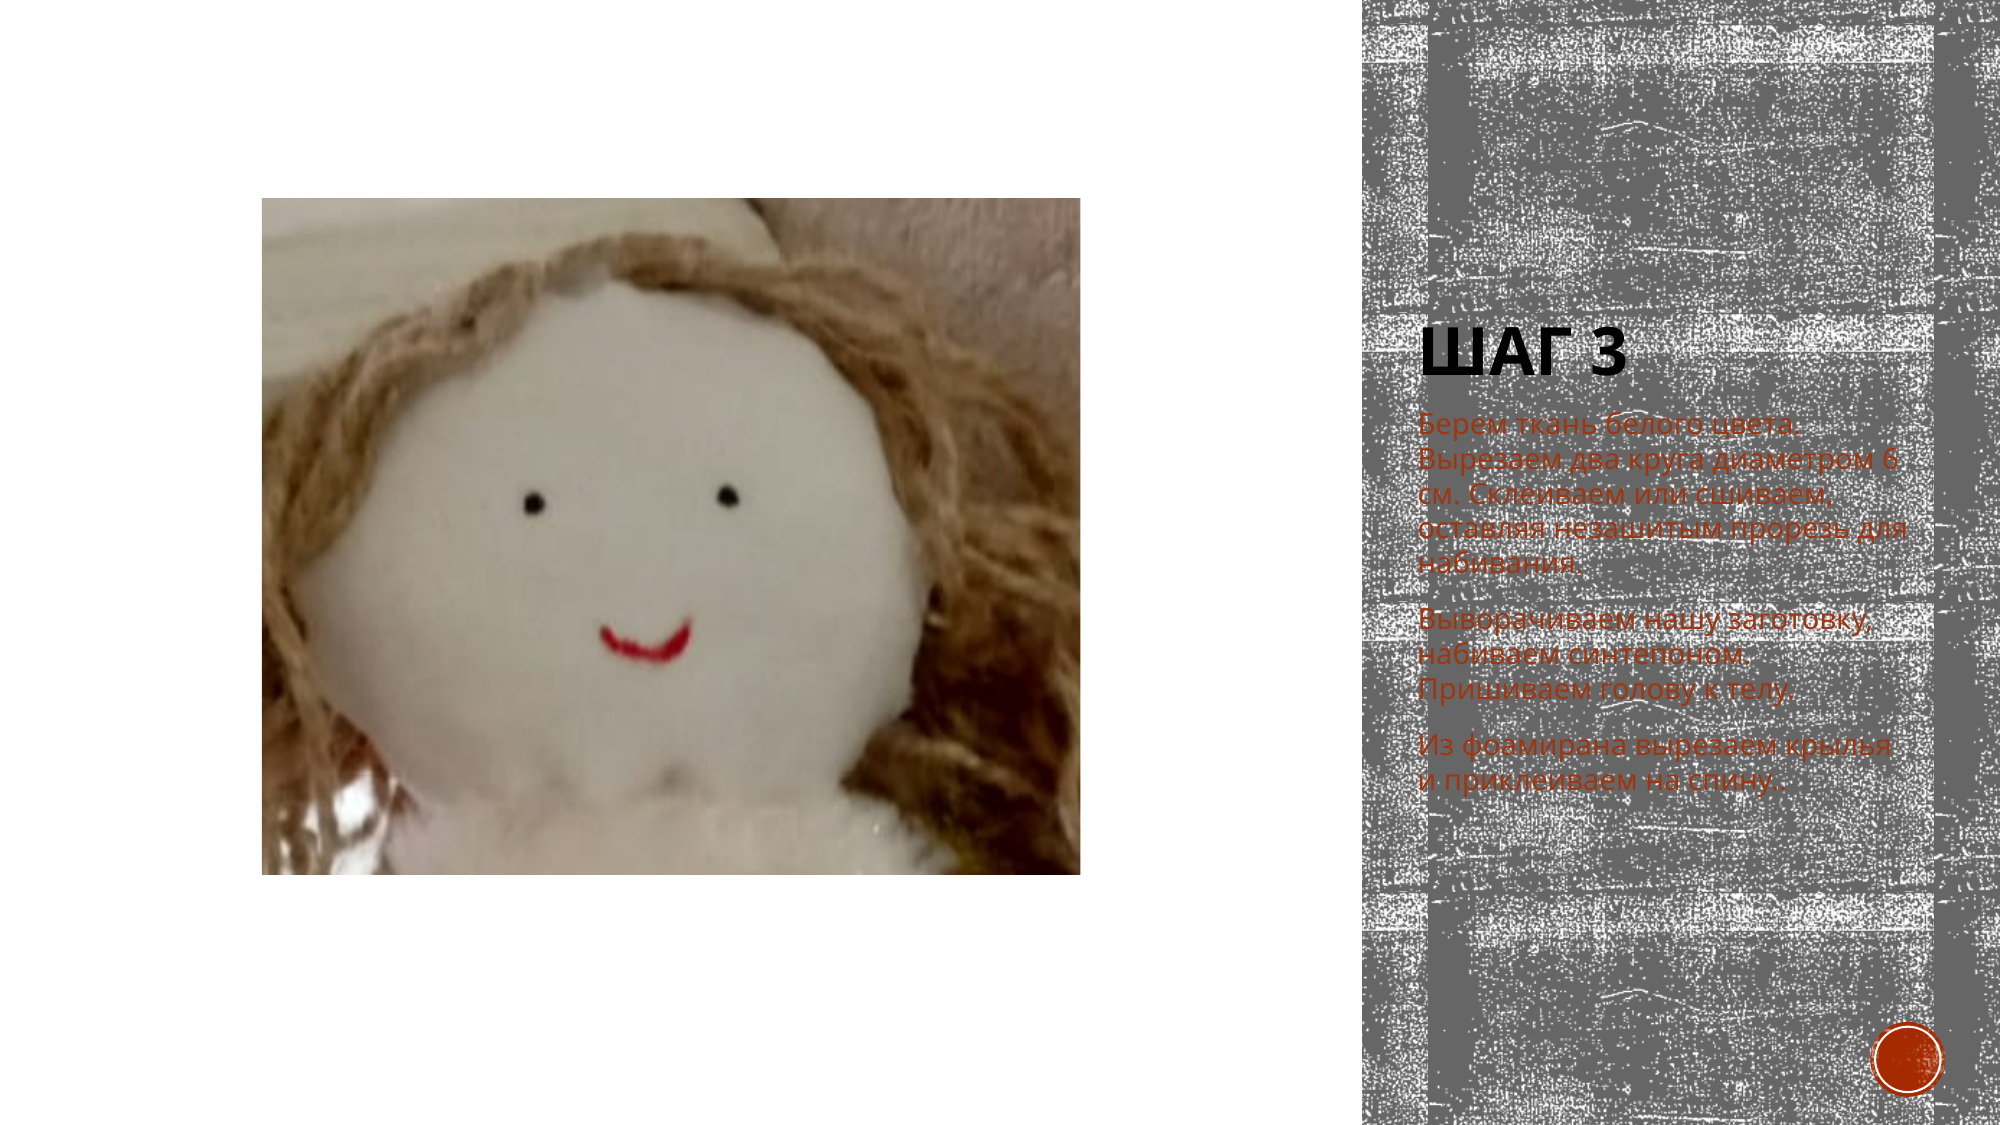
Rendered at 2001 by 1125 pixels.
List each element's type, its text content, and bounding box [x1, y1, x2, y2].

picture [261, 198, 1081, 875]
title Шаг 3 [1402, 112, 1928, 397]
list Берем ткань белого цвета. Вырезаем два круга диаметром 6 см. Склеиваем или сшиваем, оставляя незашитым прорезь для набивания. Выворачиваем нашу заготовку, набиваем синтепоном. Пришиваем голову к телу. Из фоамирана вырезаем крылья и приклеиваем на спину.. [1402, 397, 1928, 938]
